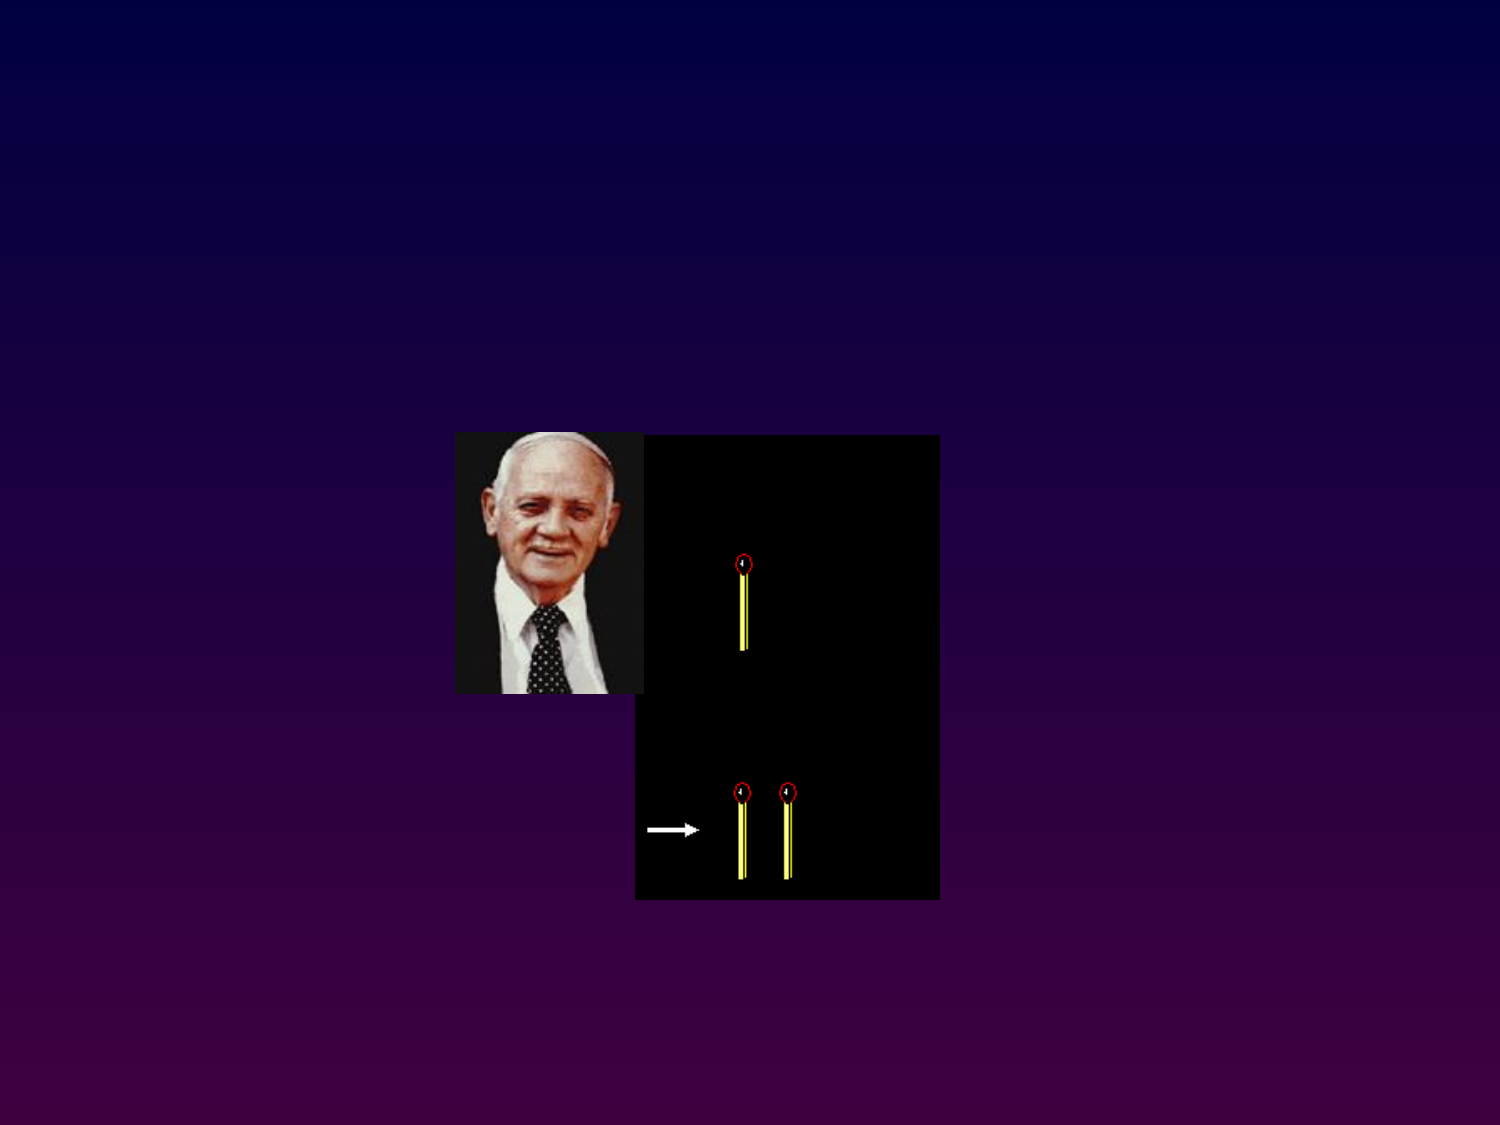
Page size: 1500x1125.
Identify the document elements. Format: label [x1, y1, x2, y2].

picture [454, 432, 645, 694]
list [635, 435, 940, 901]
